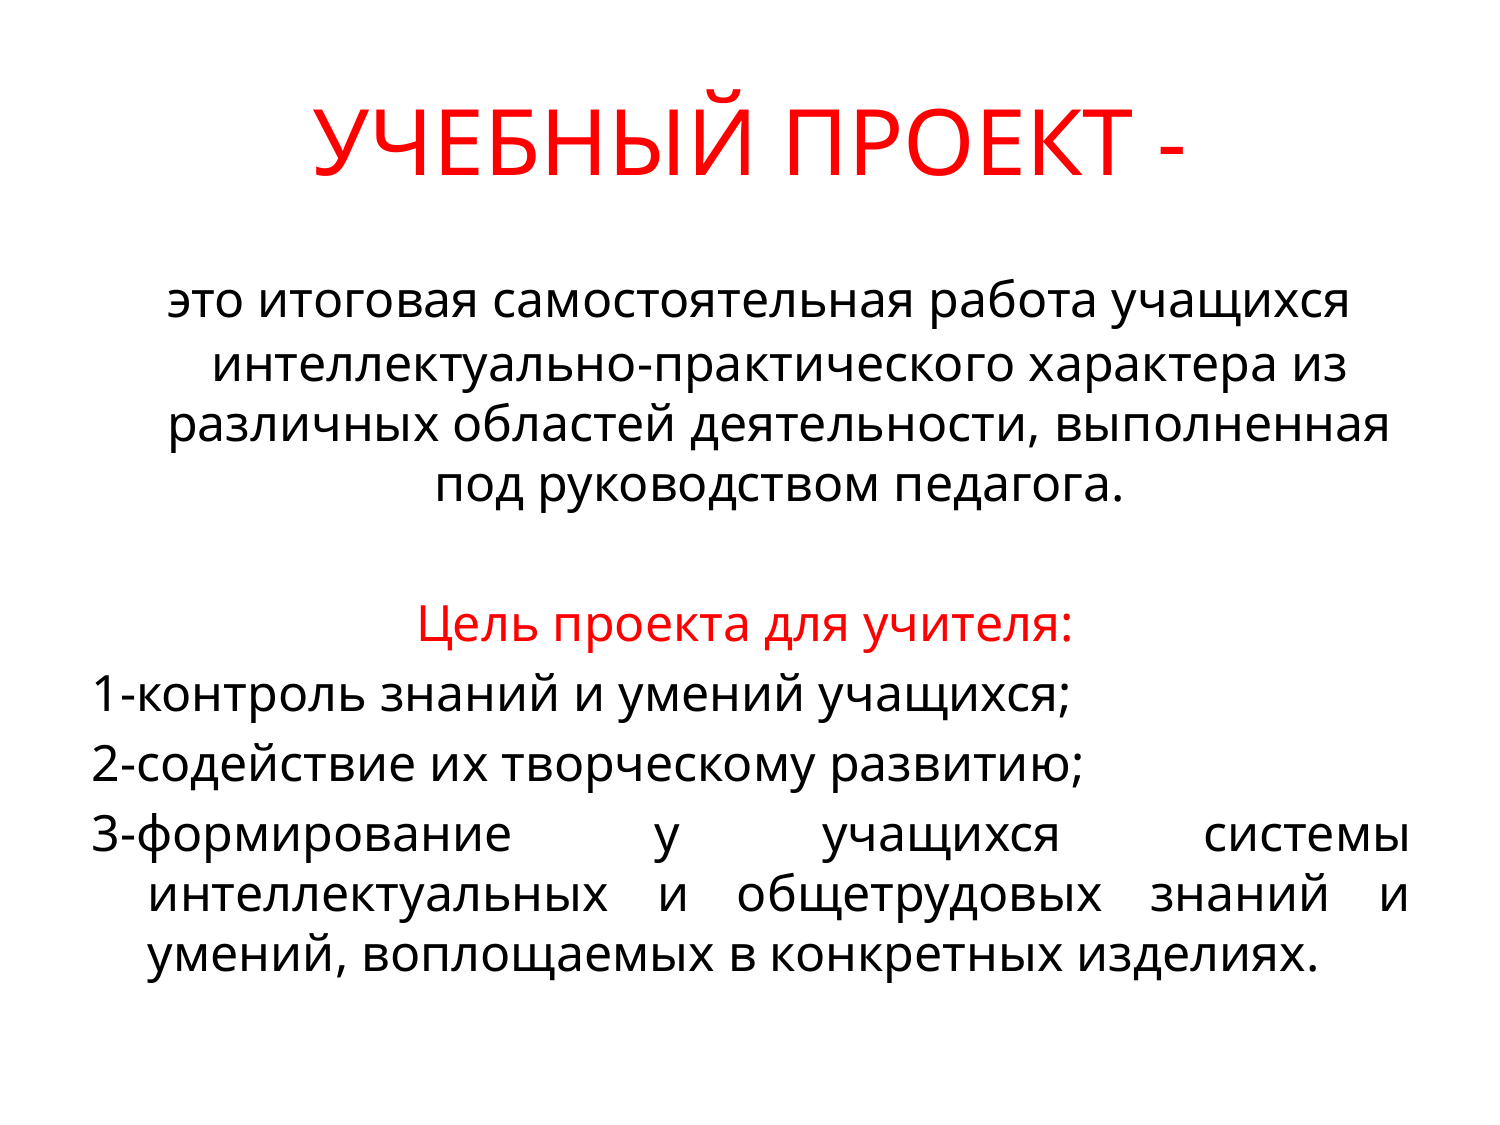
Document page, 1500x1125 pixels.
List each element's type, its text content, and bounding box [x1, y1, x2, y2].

title УЧЕБНЫЙ ПРОЕКТ - [75, 45, 1425, 233]
list это итоговая самостоятельная работа учащихся интеллектуально-практического характера из различных областей деятельности, выполненная под руководством педагога. Цель проекта для учителя: 1-контроль знаний и умений учащихся; 2-содействие их творческому развитию; 3-формирование у учащихся системы интеллектуальных и общетрудовых знаний и умений, воплощаемых в конкретных изделиях. [76, 243, 1427, 1064]
